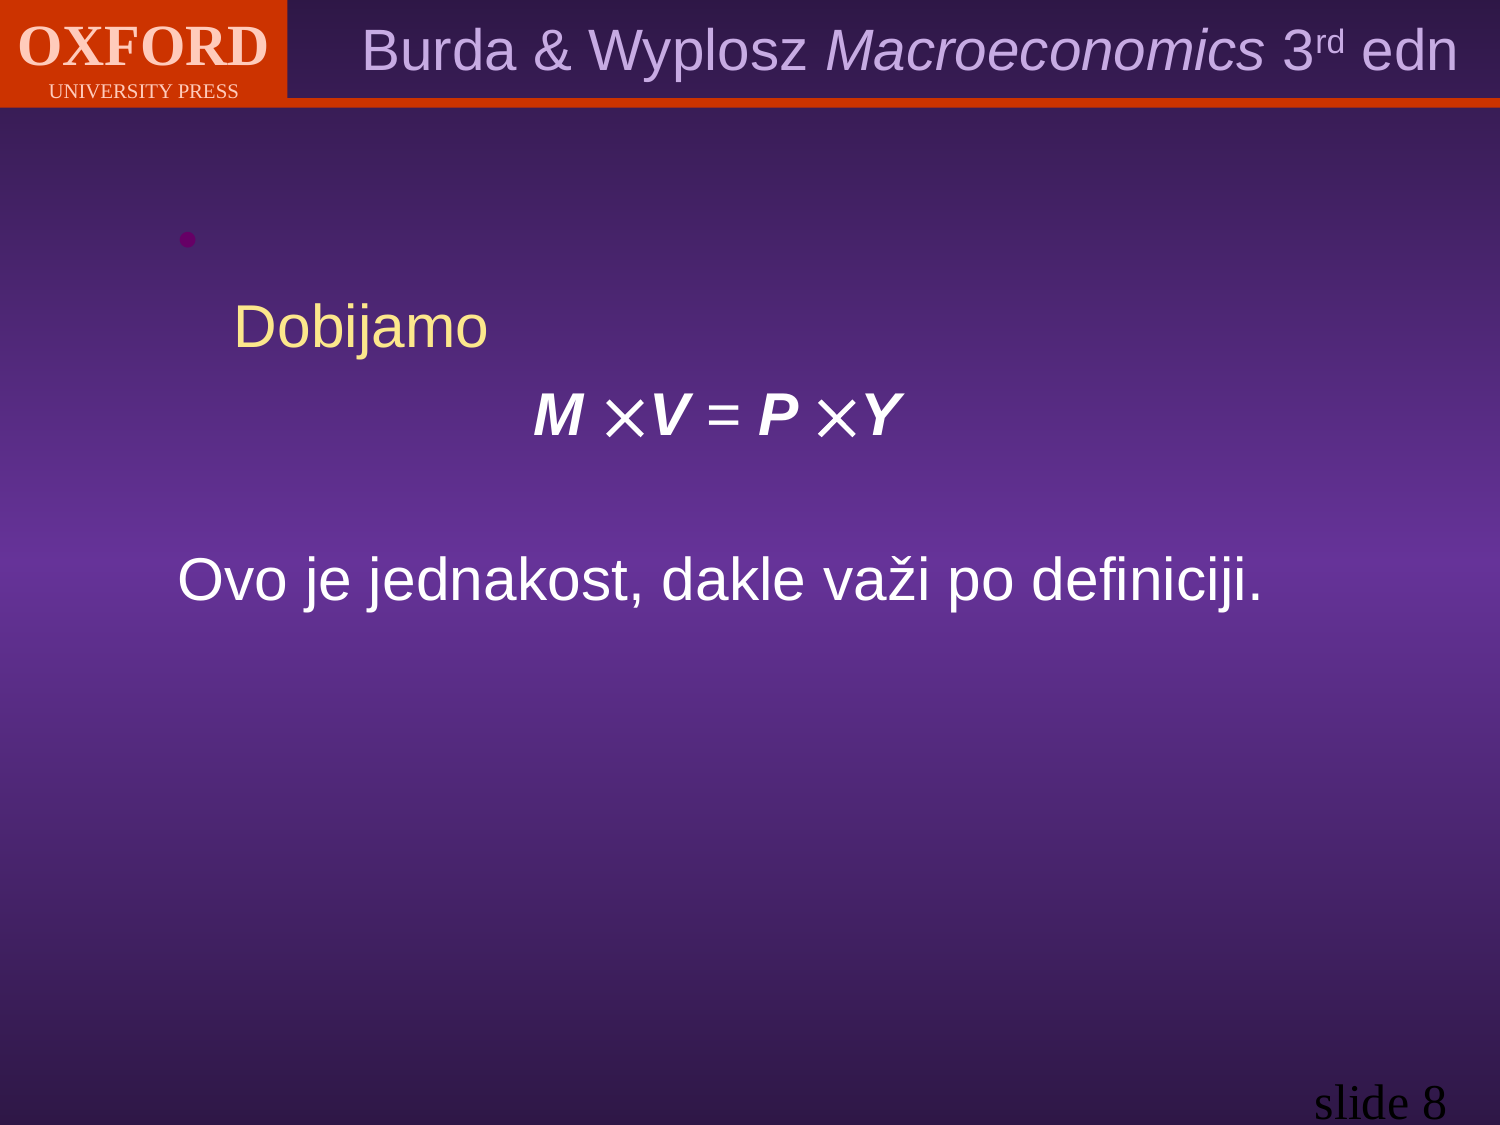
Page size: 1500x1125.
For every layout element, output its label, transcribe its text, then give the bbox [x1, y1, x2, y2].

slide_number slide 8 [1299, 1062, 1488, 1113]
list Dobijamo M V = P Y Ovo je jednakost, dakle važi po definiciji. [162, 199, 1376, 913]
